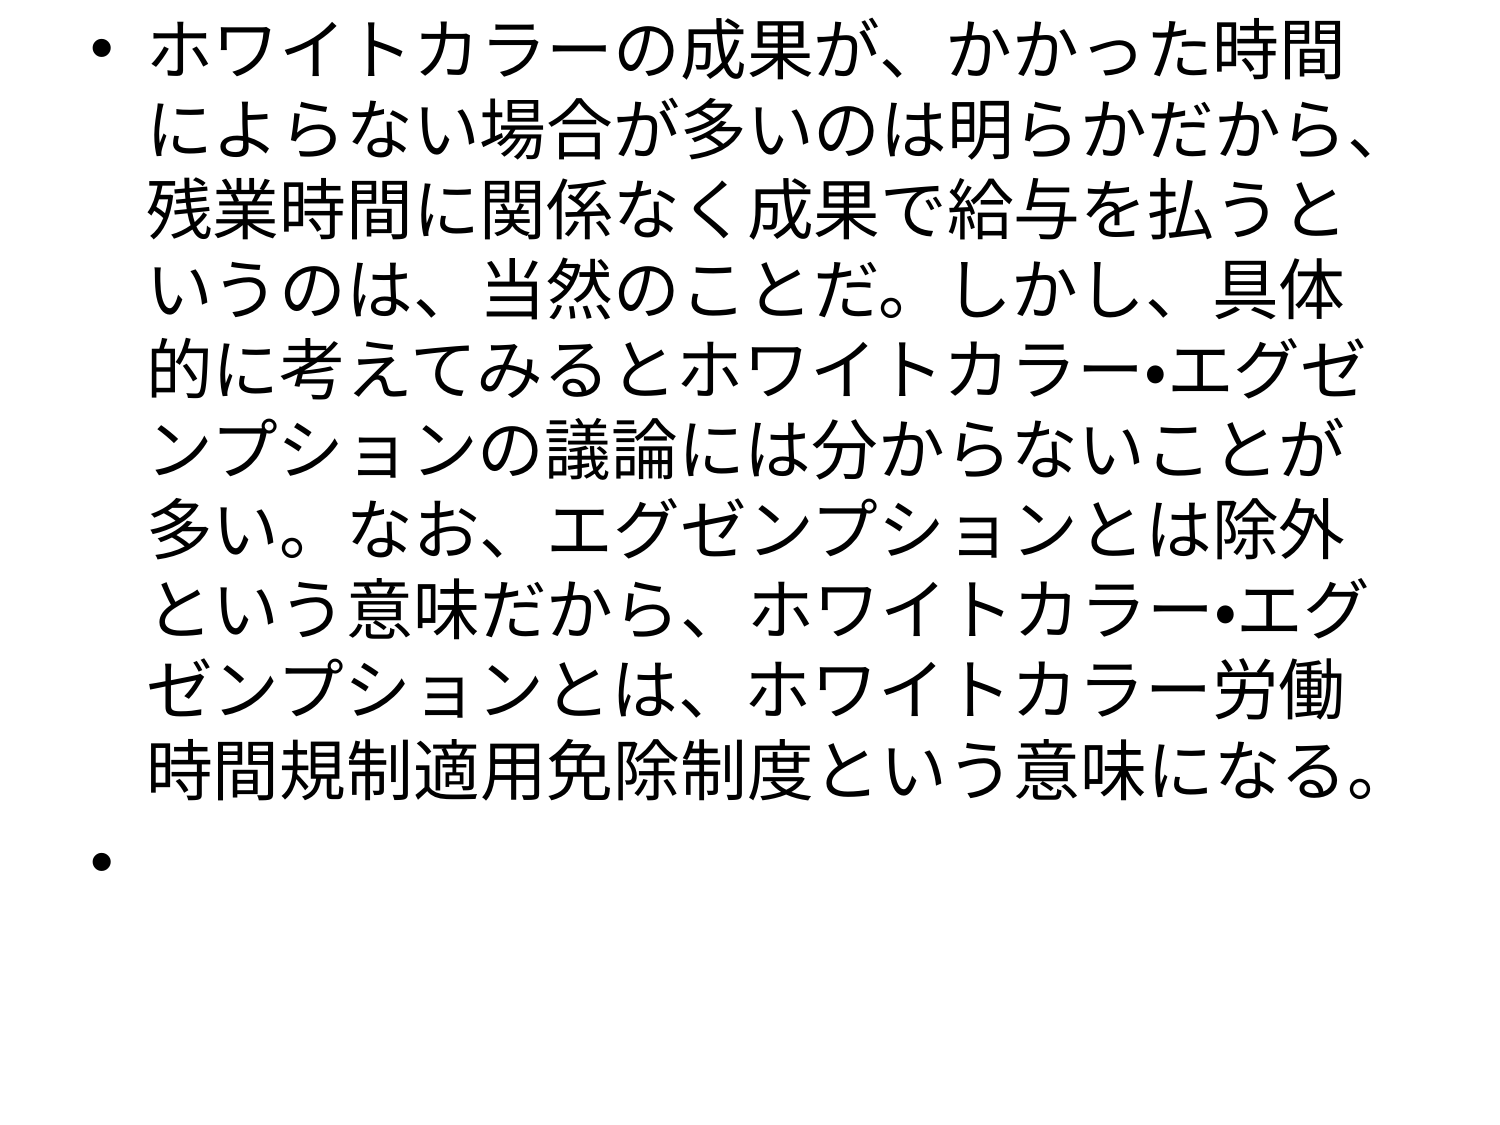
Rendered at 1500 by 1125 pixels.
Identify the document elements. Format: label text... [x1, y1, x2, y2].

list ホワイトカラーの成果が、かかった時間によらない場合が多いのは明らかだから、残業時間に関係なく成果で給与を払うというのは、当然のことだ。しかし、具体的に考えてみるとホワイトカラー・エグゼンプションの議論には分からないことが多い。なお、エグゼンプションとは除外という意味だから、ホワイトカラー・エグゼンプションとは、ホワイトカラー労働時間規制適用免除制度という意味になる。 [75, 0, 1425, 1125]
